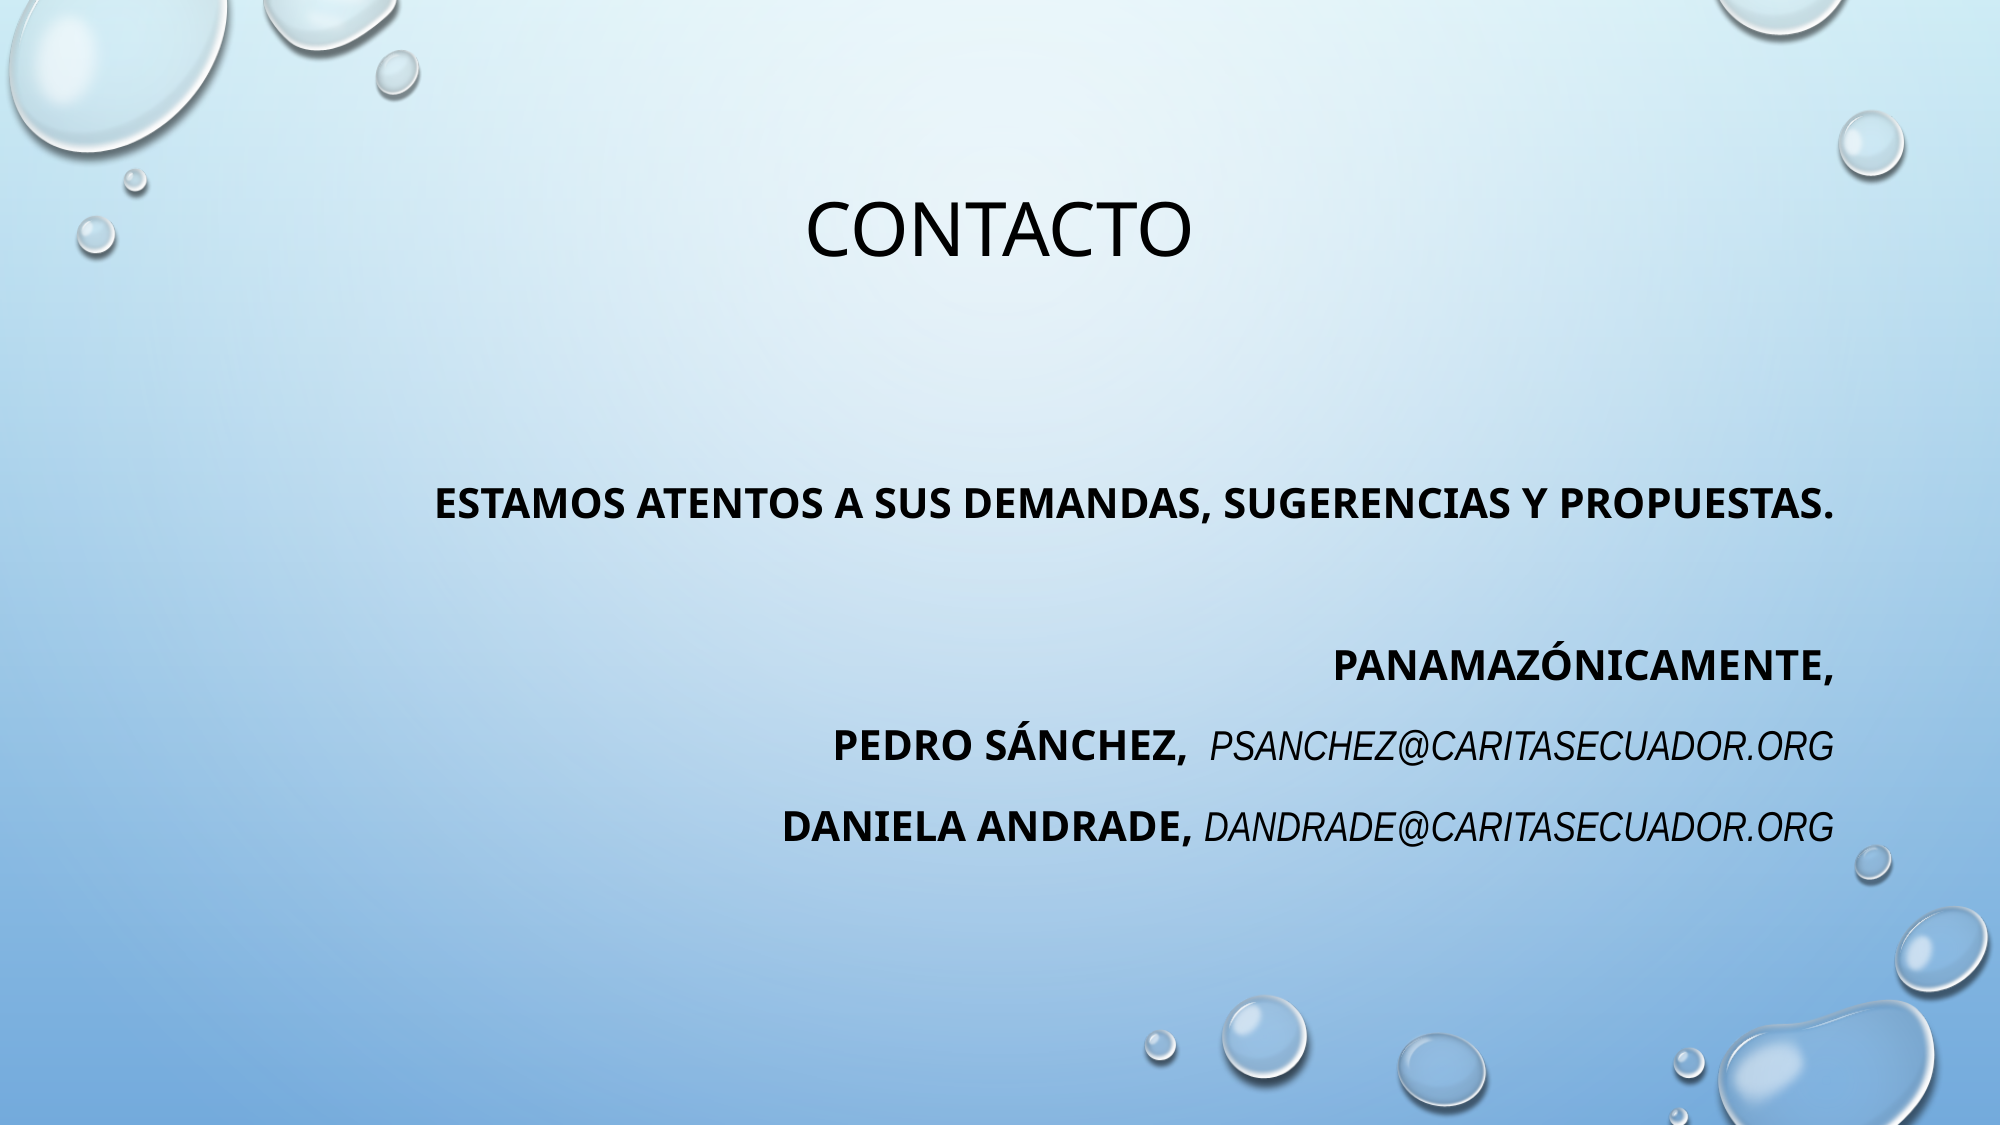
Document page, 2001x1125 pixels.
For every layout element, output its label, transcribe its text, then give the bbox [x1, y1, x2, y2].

list estamos atentos a sus demandas, sugerencias y propuestas. Panamazónicamente, Pedro Sánchez, psanchez@caritasecuador.org Daniela Andrade, dandrade@caritasecuador.org [149, 388, 1850, 950]
picture [0, 0, 2000, 1125]
title contacto [149, 101, 1851, 364]
